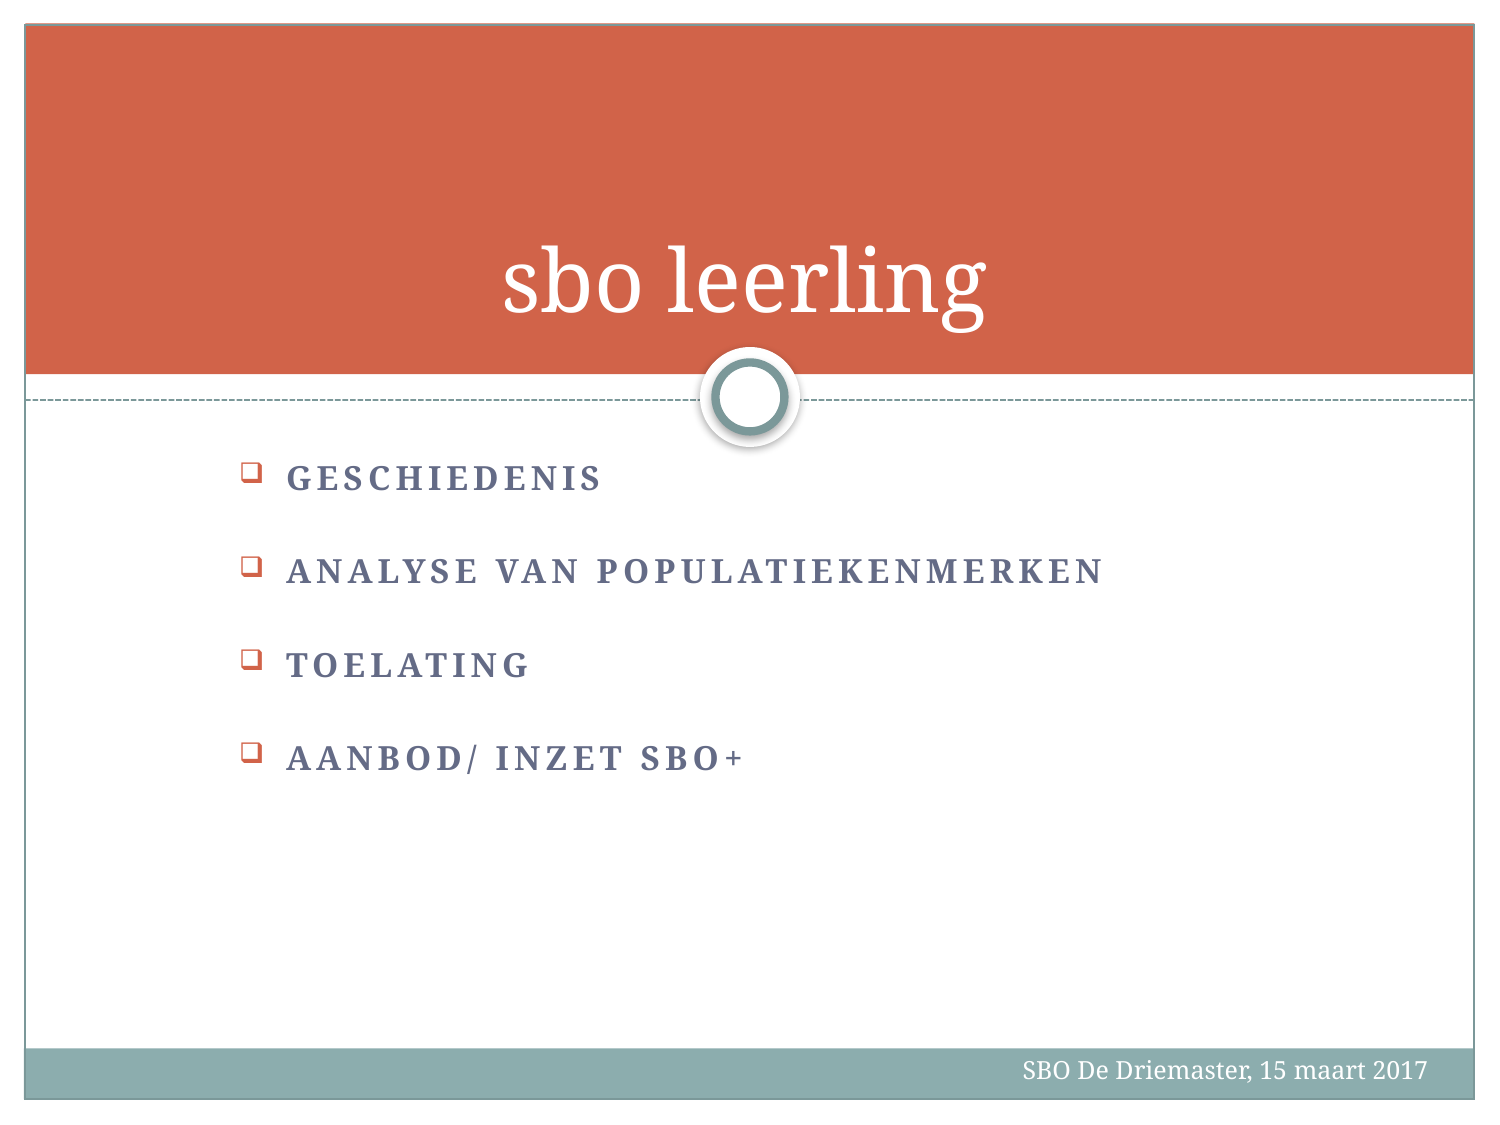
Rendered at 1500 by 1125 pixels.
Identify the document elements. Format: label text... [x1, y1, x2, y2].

title sbo leerling [118, 87, 1394, 338]
list Geschiedenis analyse van populatiekenmerken Toelating aanbod/ inzet SBO+ [224, 450, 1288, 799]
footer SBO De Driemaster, 15 maart 2017 [856, 1046, 1444, 1107]
